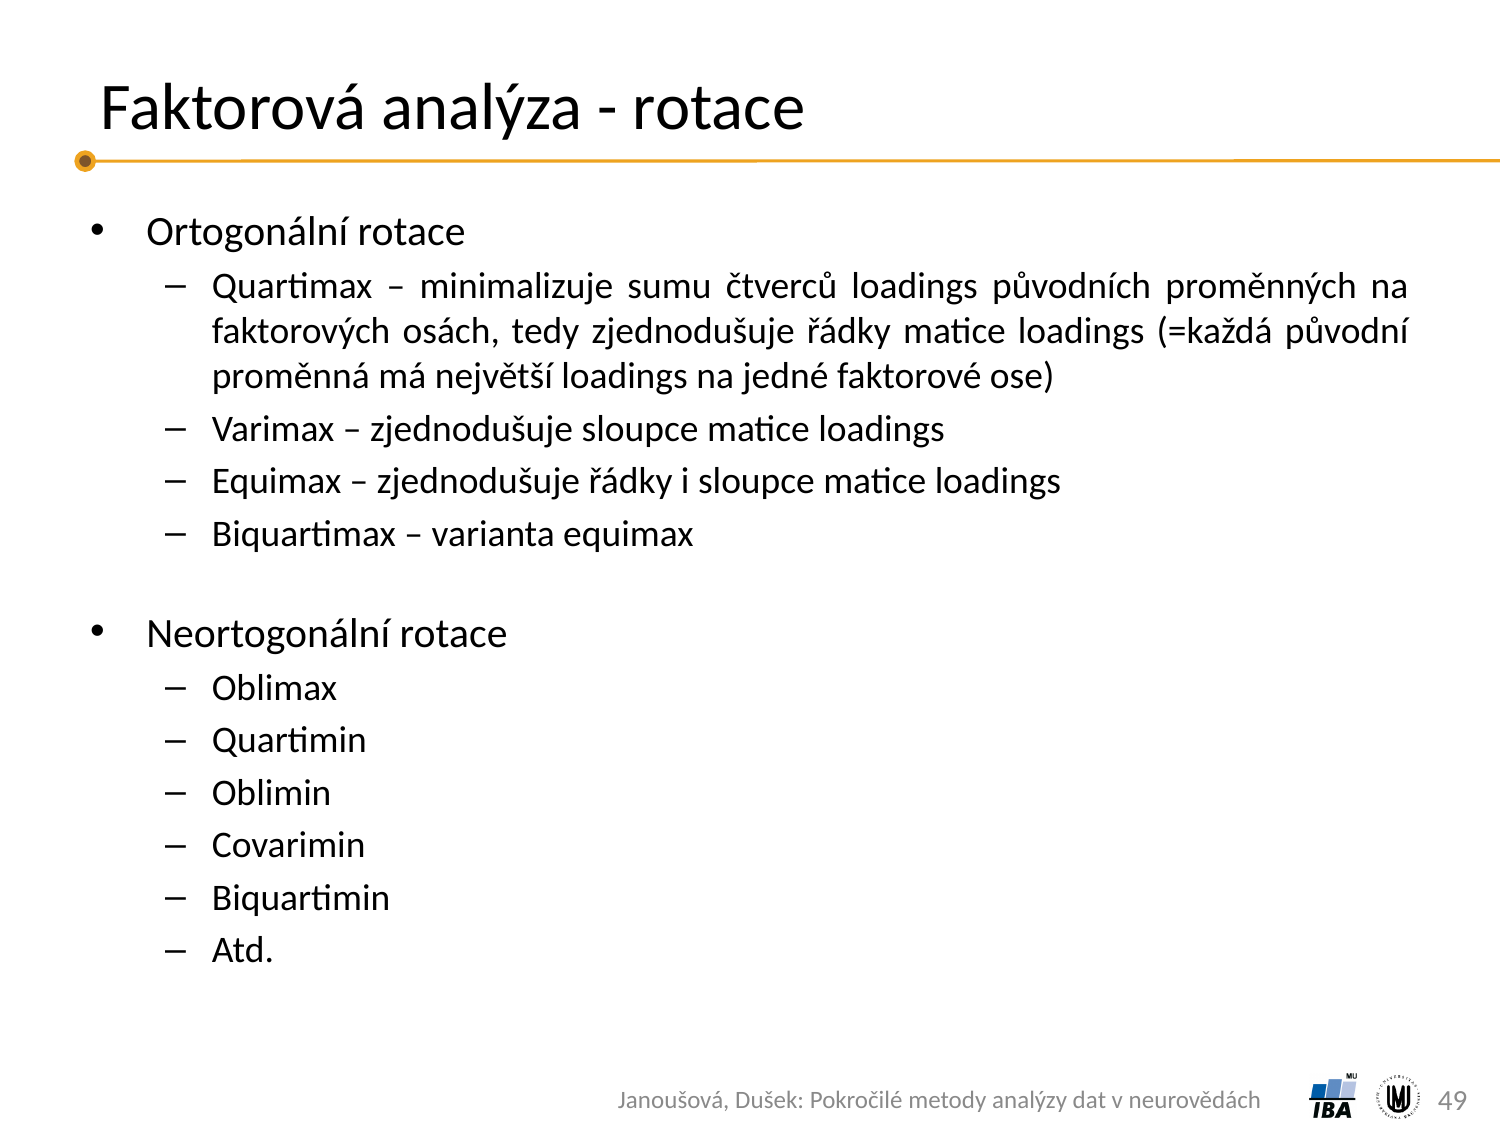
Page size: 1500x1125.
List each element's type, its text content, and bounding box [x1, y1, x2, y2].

title Faktorová analýza - rotace [85, 45, 1425, 161]
list Ortogonální rotace Quartimax – minimalizuje sumu čtverců loadings původních proměnných na faktorových osách, tedy zjednodušuje řádky matice loadings (=každá původní proměnná má největší loadings na jedné faktorové ose) Varimax – zjednodušuje sloupce matice loadings Equimax – zjednodušuje řádky i sloupce matice loadings Biquartimax – varianta equimax [75, 196, 1425, 575]
text_box Neortogonální rotace Oblimax Quartimin Oblimin Covarimin Biquartimin Atd. [74, 597, 1425, 1003]
slide_number 49 [1132, 1072, 1483, 1125]
